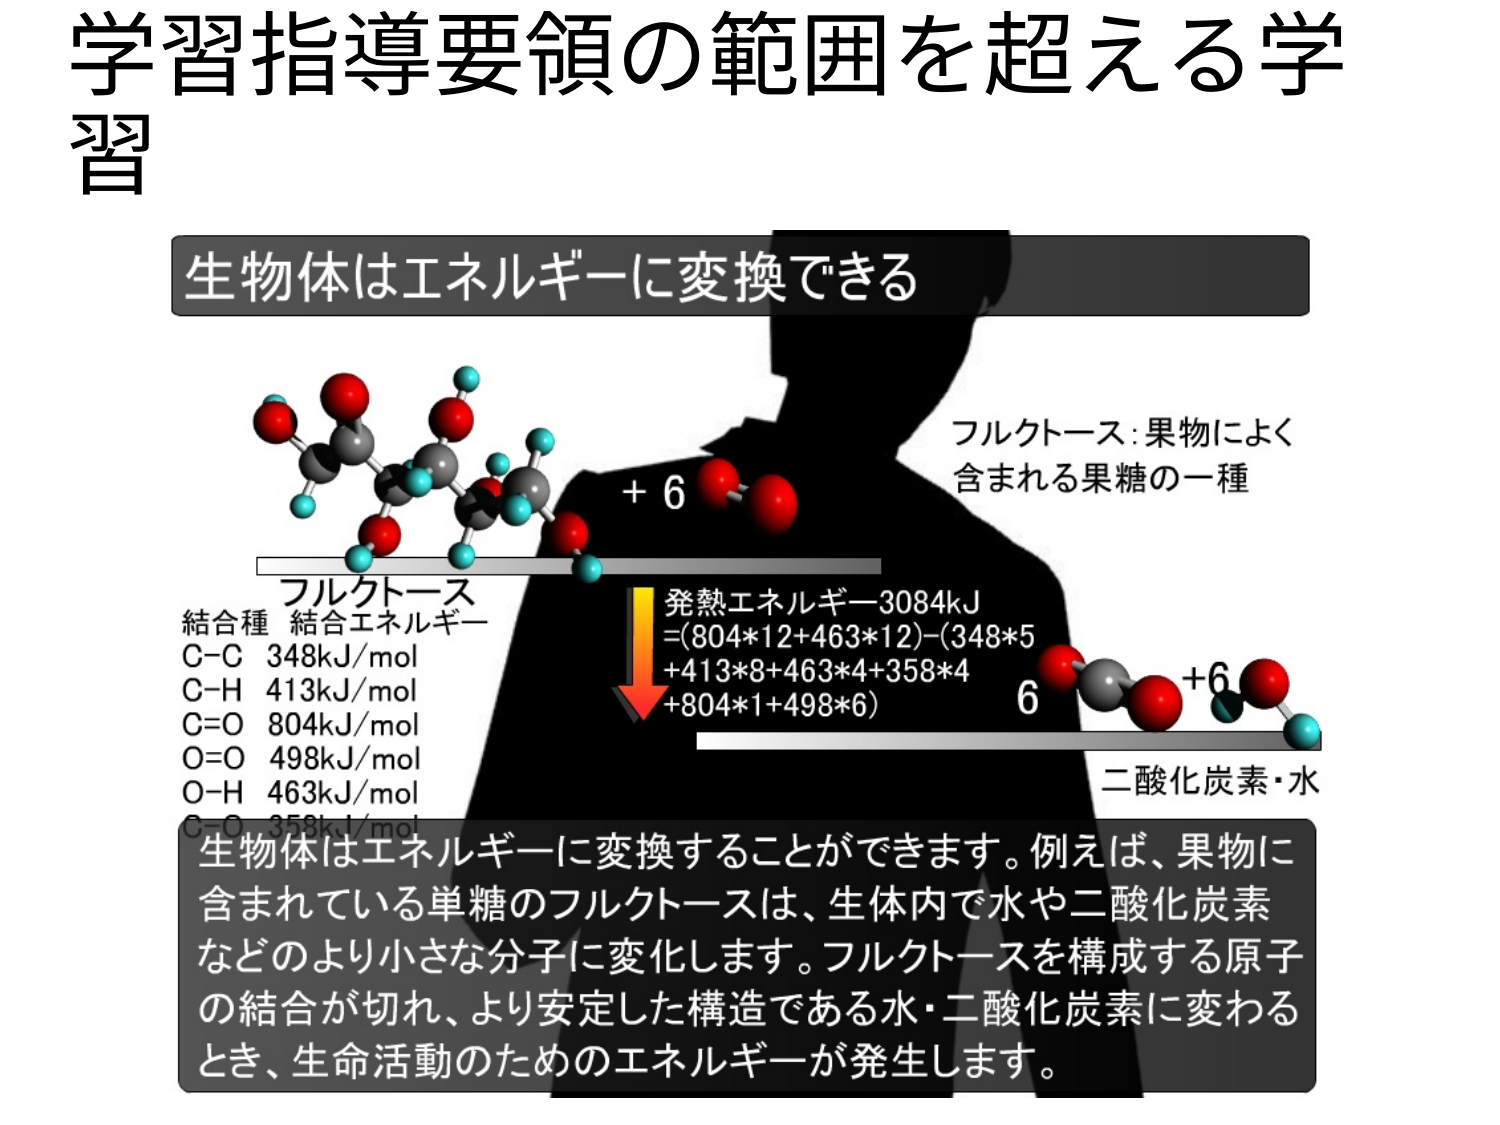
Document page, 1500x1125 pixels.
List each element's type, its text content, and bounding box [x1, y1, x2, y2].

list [149, 230, 1351, 1098]
title 学習指導要領の範囲を超える学習 [51, 0, 1449, 218]
